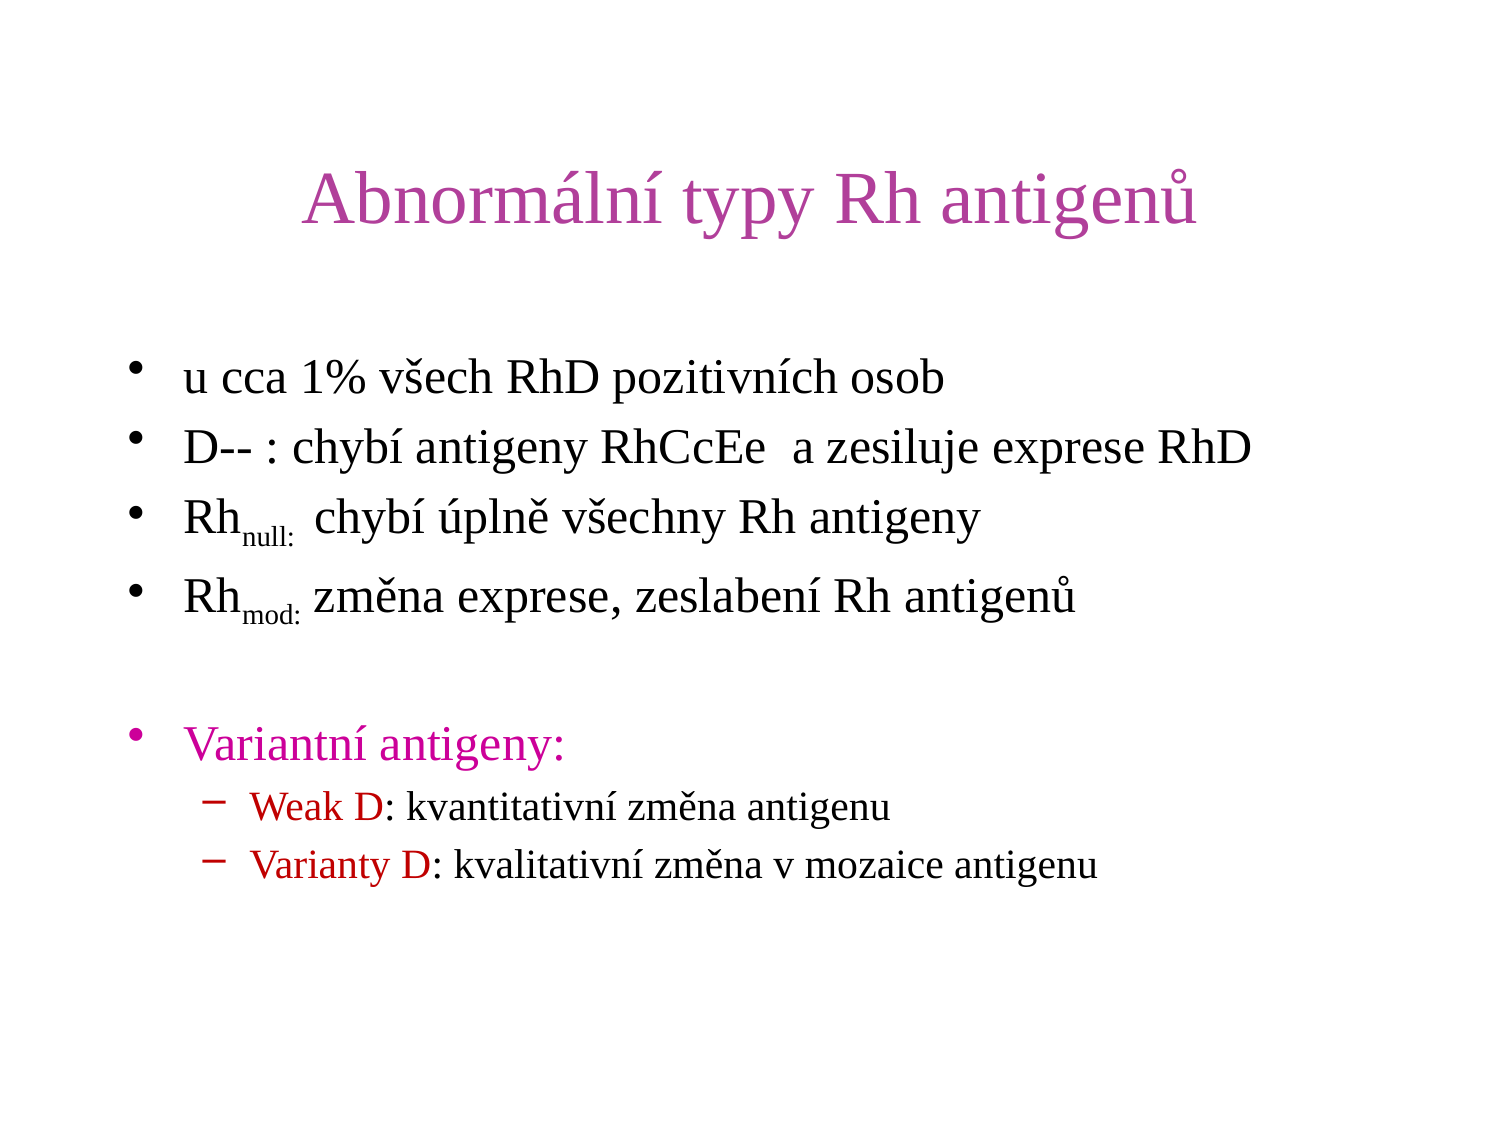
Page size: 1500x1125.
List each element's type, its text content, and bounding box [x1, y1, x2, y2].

list u cca 1% všech RhD pozitivních osob D-- : chybí antigeny RhCcEe a zesiluje exprese RhD Rhnull: chybí úplně všechny Rh antigeny Rhmod: změna exprese, zeslabení Rh antigenů Variantní antigeny: Weak D: kvantitativní změna antigenu Varianty D: kvalitativní změna v mozaice antigenu [112, 336, 1388, 1012]
title Abnormální typy Rh antigenů [112, 99, 1388, 288]
